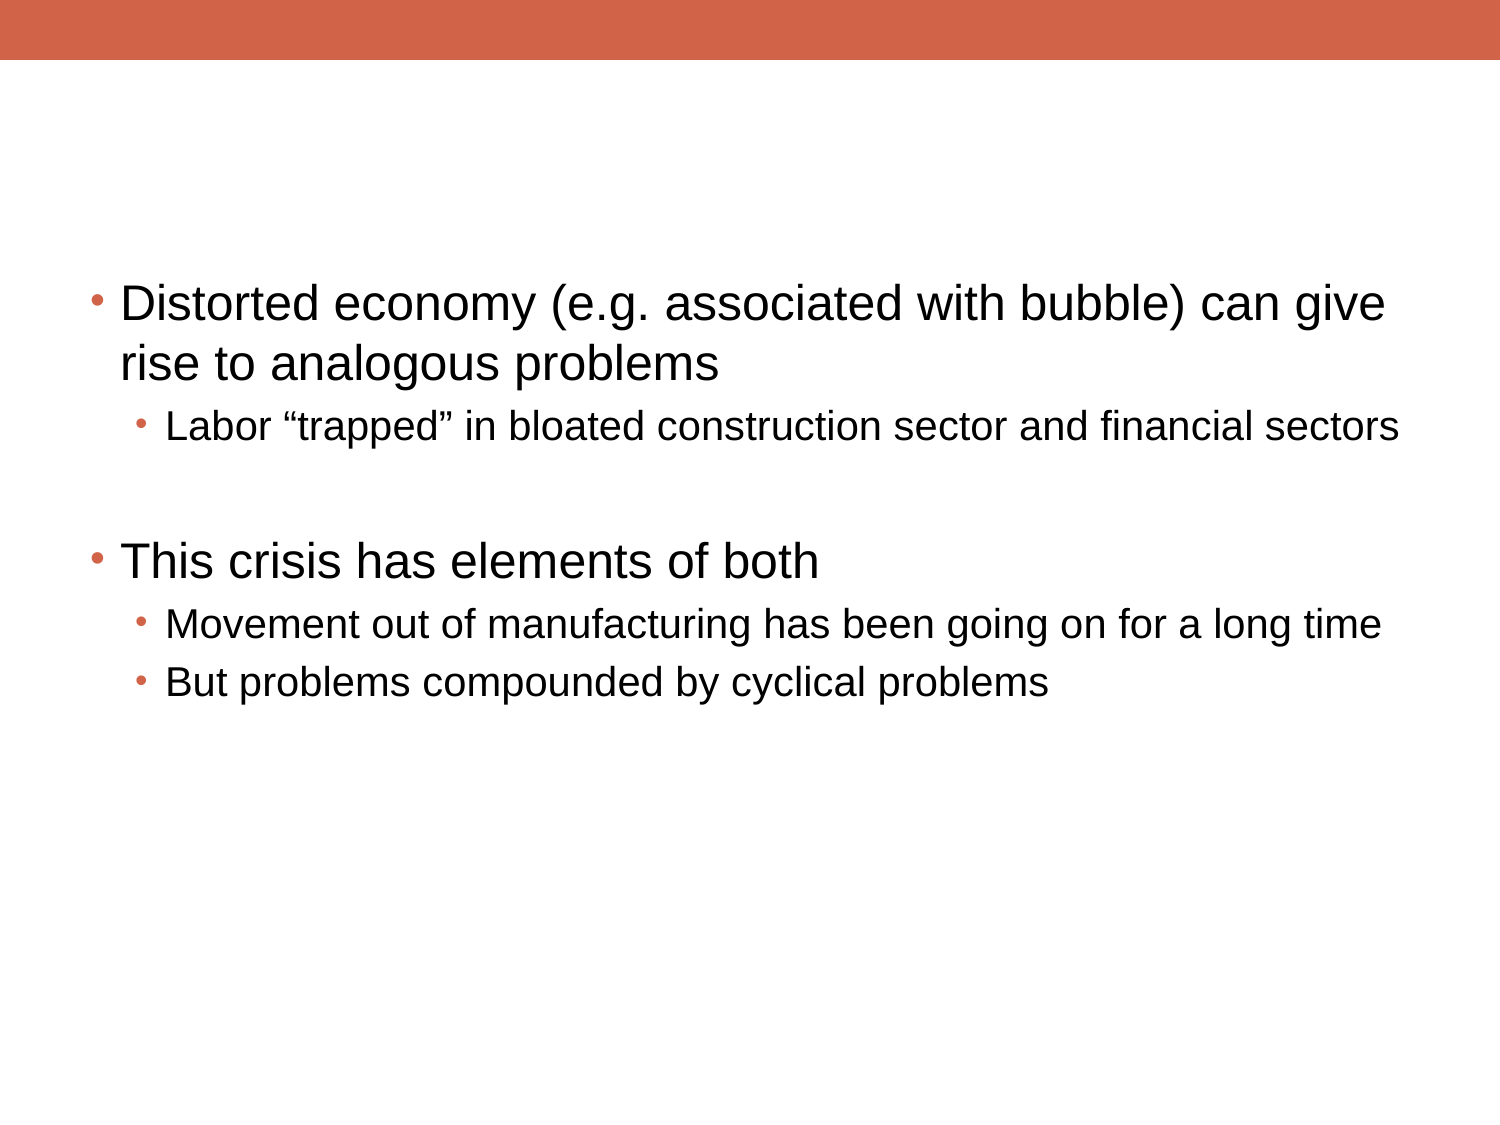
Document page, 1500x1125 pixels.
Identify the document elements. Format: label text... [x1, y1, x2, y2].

list Distorted economy (e.g. associated with bubble) can give rise to analogous problems Labor “trapped” in bloated construction sector and financial sectors This crisis has elements of both Movement out of manufacturing has been going on for a long time But problems compounded by cyclical problems [75, 262, 1425, 1063]
